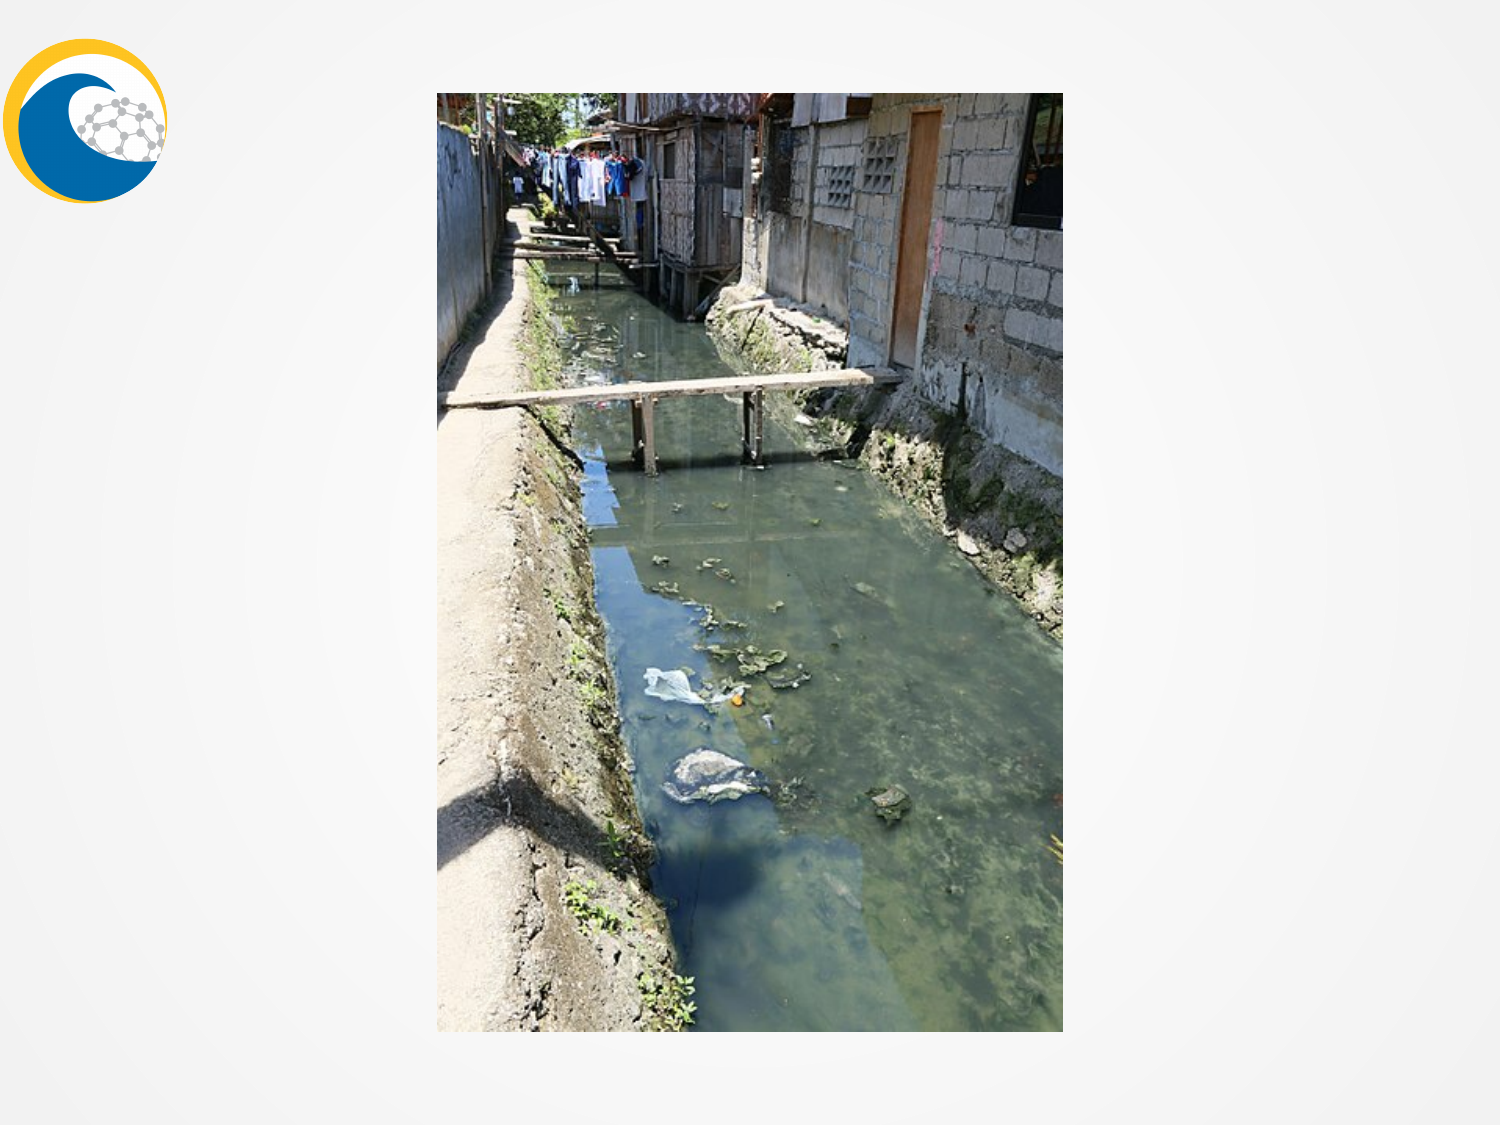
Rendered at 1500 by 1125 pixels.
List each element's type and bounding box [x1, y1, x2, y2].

picture [437, 93, 1063, 1032]
picture [0, 23, 183, 219]
